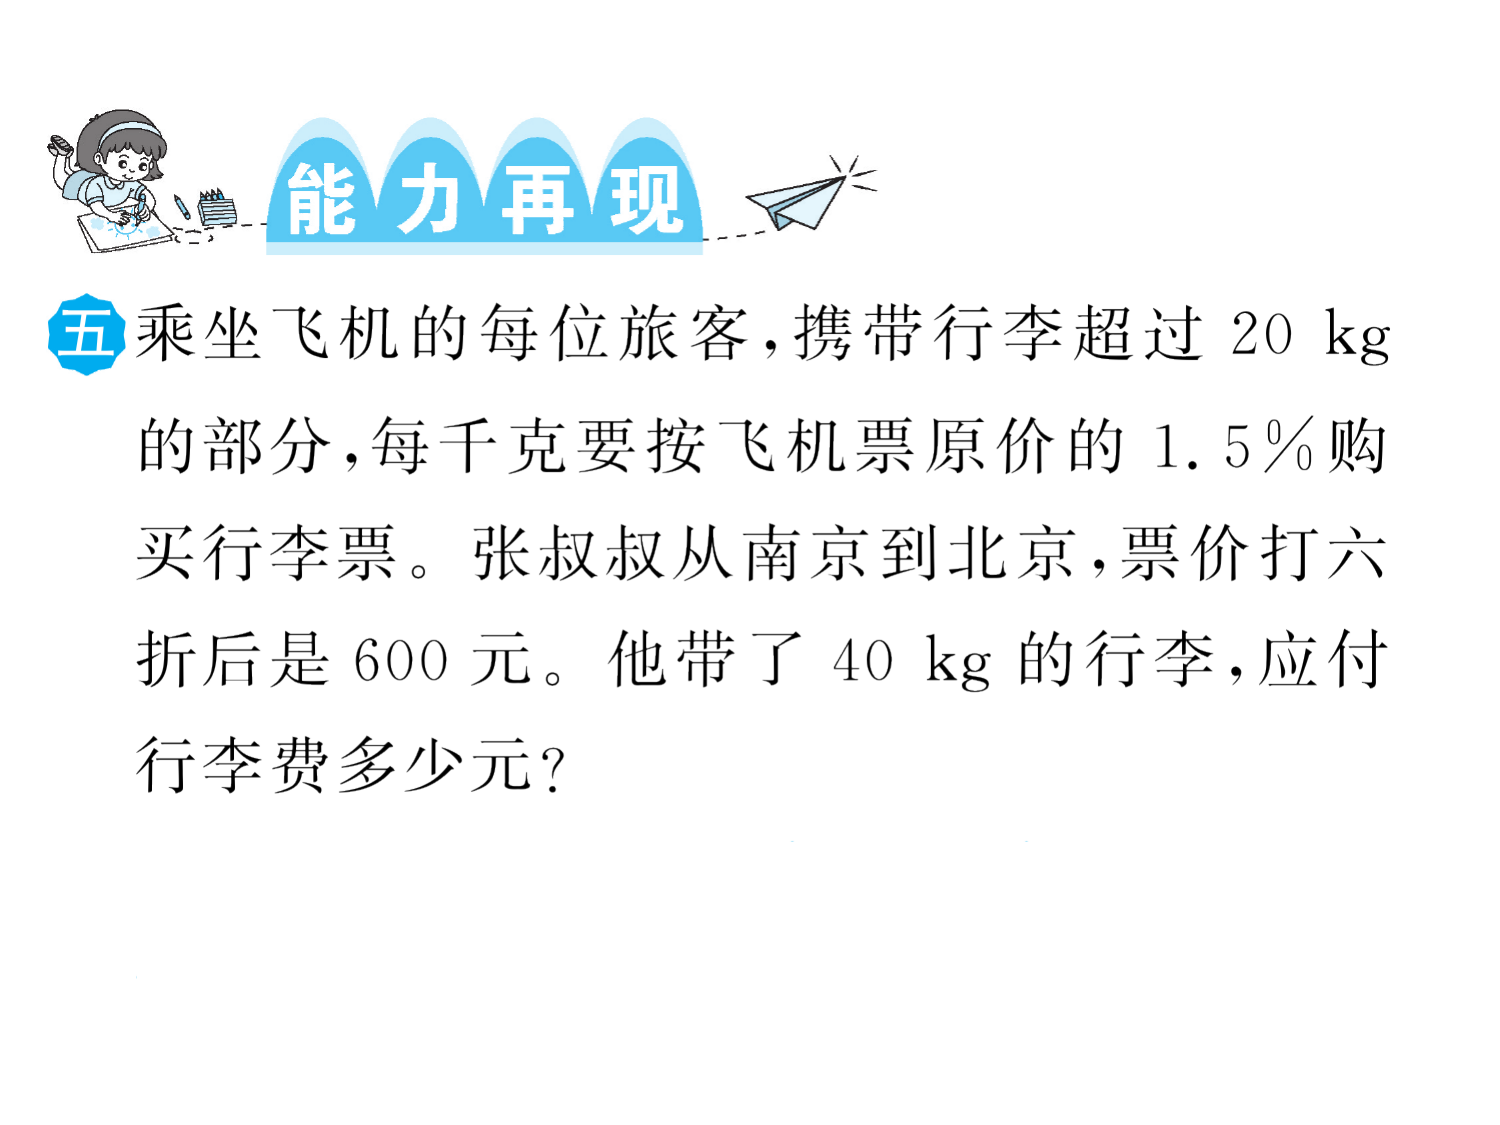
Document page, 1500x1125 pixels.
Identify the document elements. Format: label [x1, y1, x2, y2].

picture [41, 101, 1417, 1047]
